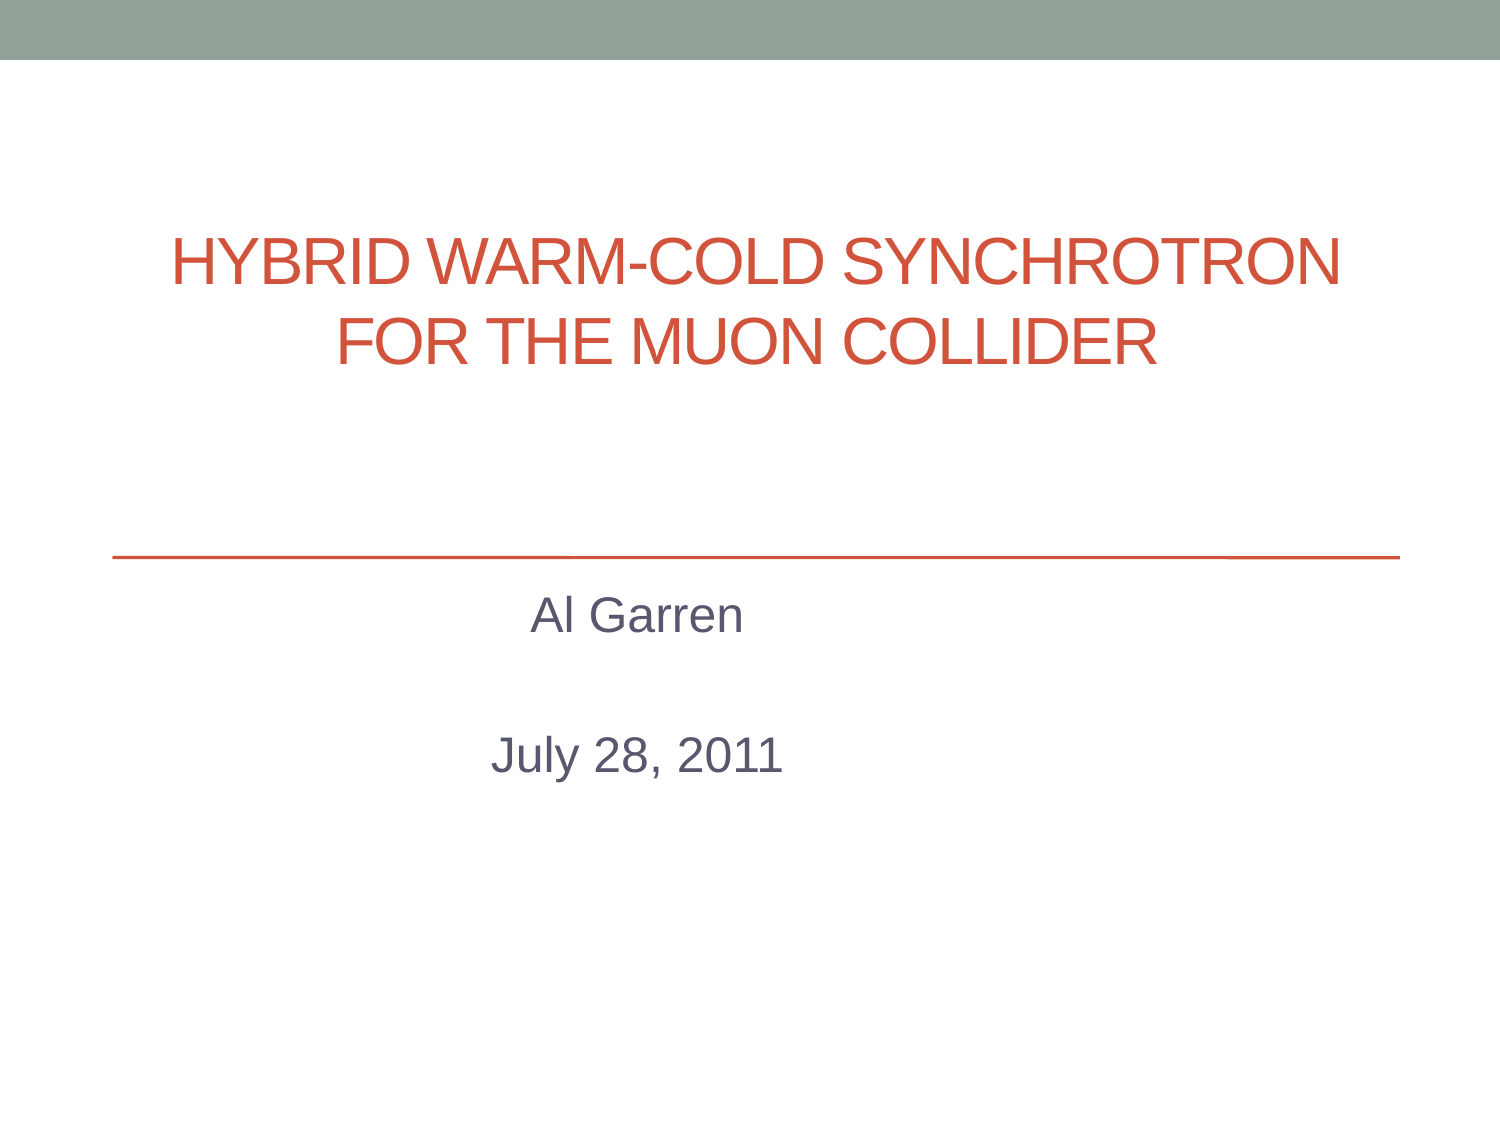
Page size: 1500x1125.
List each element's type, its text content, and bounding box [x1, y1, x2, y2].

title HYBRID WARM-COLD SYNCHROTRON FOR THE MUON COLLIDER [112, 148, 1400, 385]
subtitle Al Garren July 28, 2011 [112, 575, 1163, 863]
